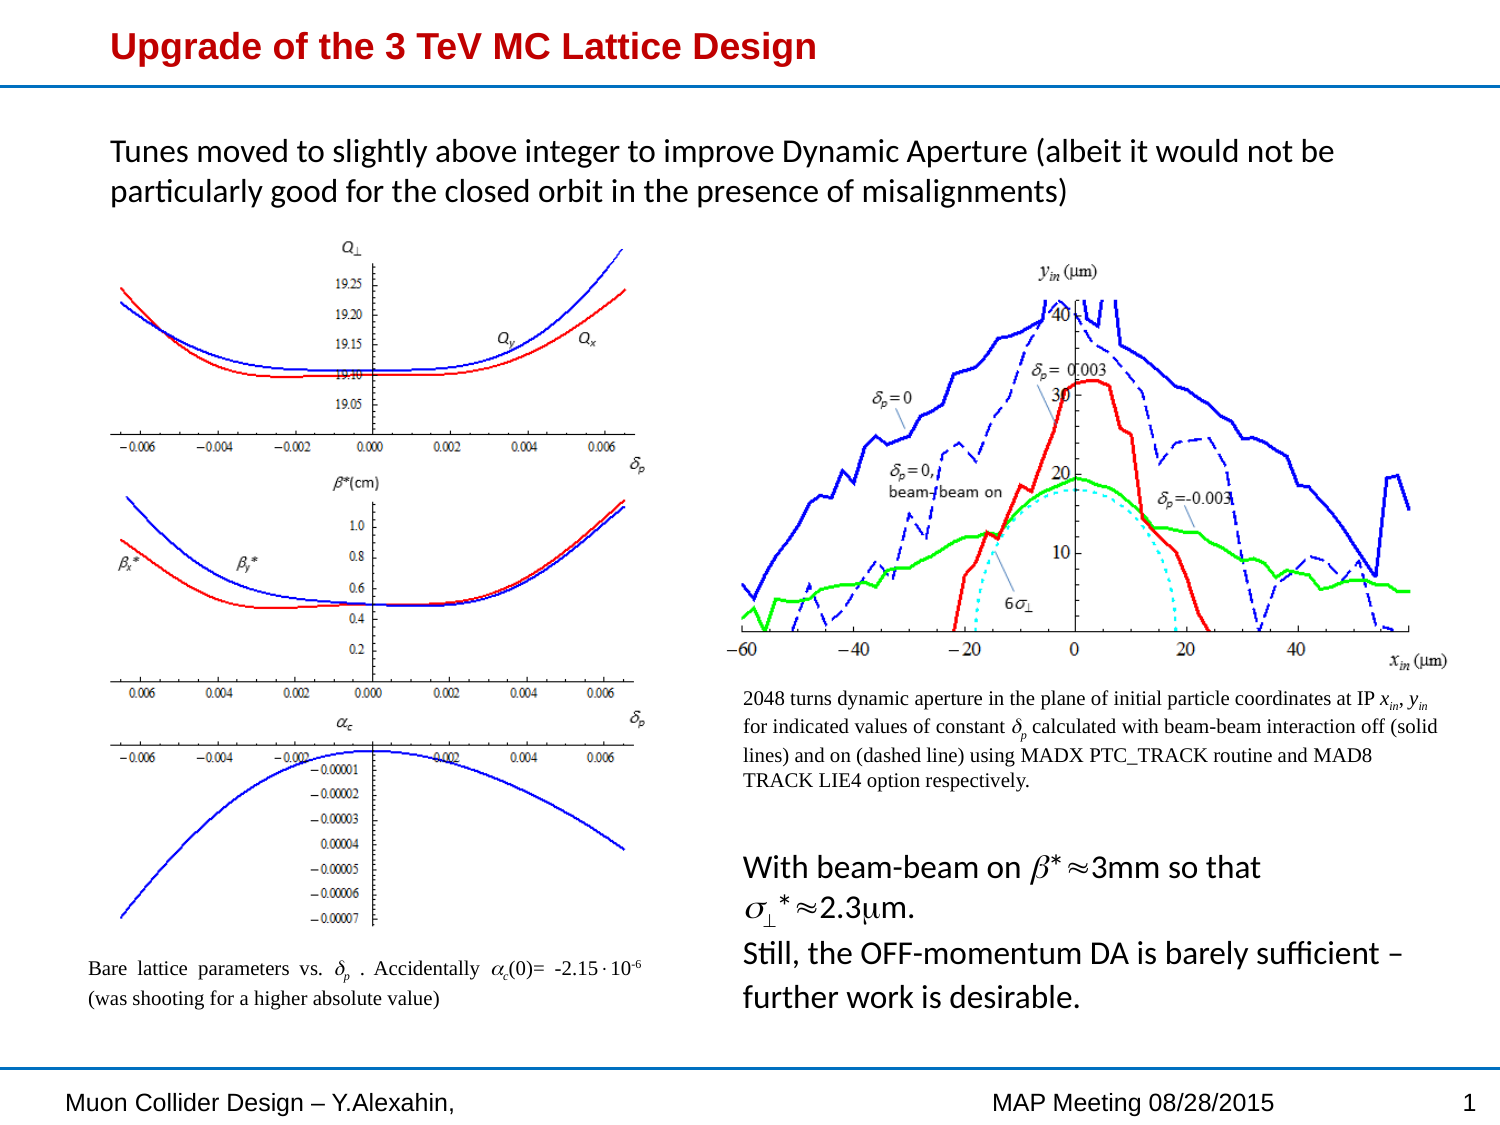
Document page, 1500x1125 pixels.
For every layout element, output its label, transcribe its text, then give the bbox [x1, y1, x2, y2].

picture [717, 253, 1455, 678]
picture [95, 225, 657, 934]
text_box Tunes moved to slightly above integer to improve Dynamic Aperture (albeit it would not be particularly good for the closed orbit in the presence of misalignments) [95, 122, 1362, 217]
text_box Upgrade of the 3 TeV MC Lattice Design [95, 14, 1405, 75]
text_box Bare lattice parameters vs. p . Accidentally c(0)= -2.1510-6 (was shooting for a higher absolute value) [73, 944, 657, 1017]
text_box Muon Collider Design – Y.Alexahin, MAP Meeting 08/28/2015 1 [50, 1079, 1500, 1125]
text_box 2048 turns dynamic aperture in the plane of initial particle coordinates at IP xin, yin for indicated values of constant p calculated with beam-beam interaction off (solid lines) and on (dashed line) using MADX PTC_TRACK routine and MAD8 TRACK LIE4 option respectively. [728, 678, 1455, 799]
text_box With beam-beam on *3mm so that *2.3m. Still, the OFF-momentum DA is barely sufficient – further work is desirable. [728, 838, 1455, 1024]
